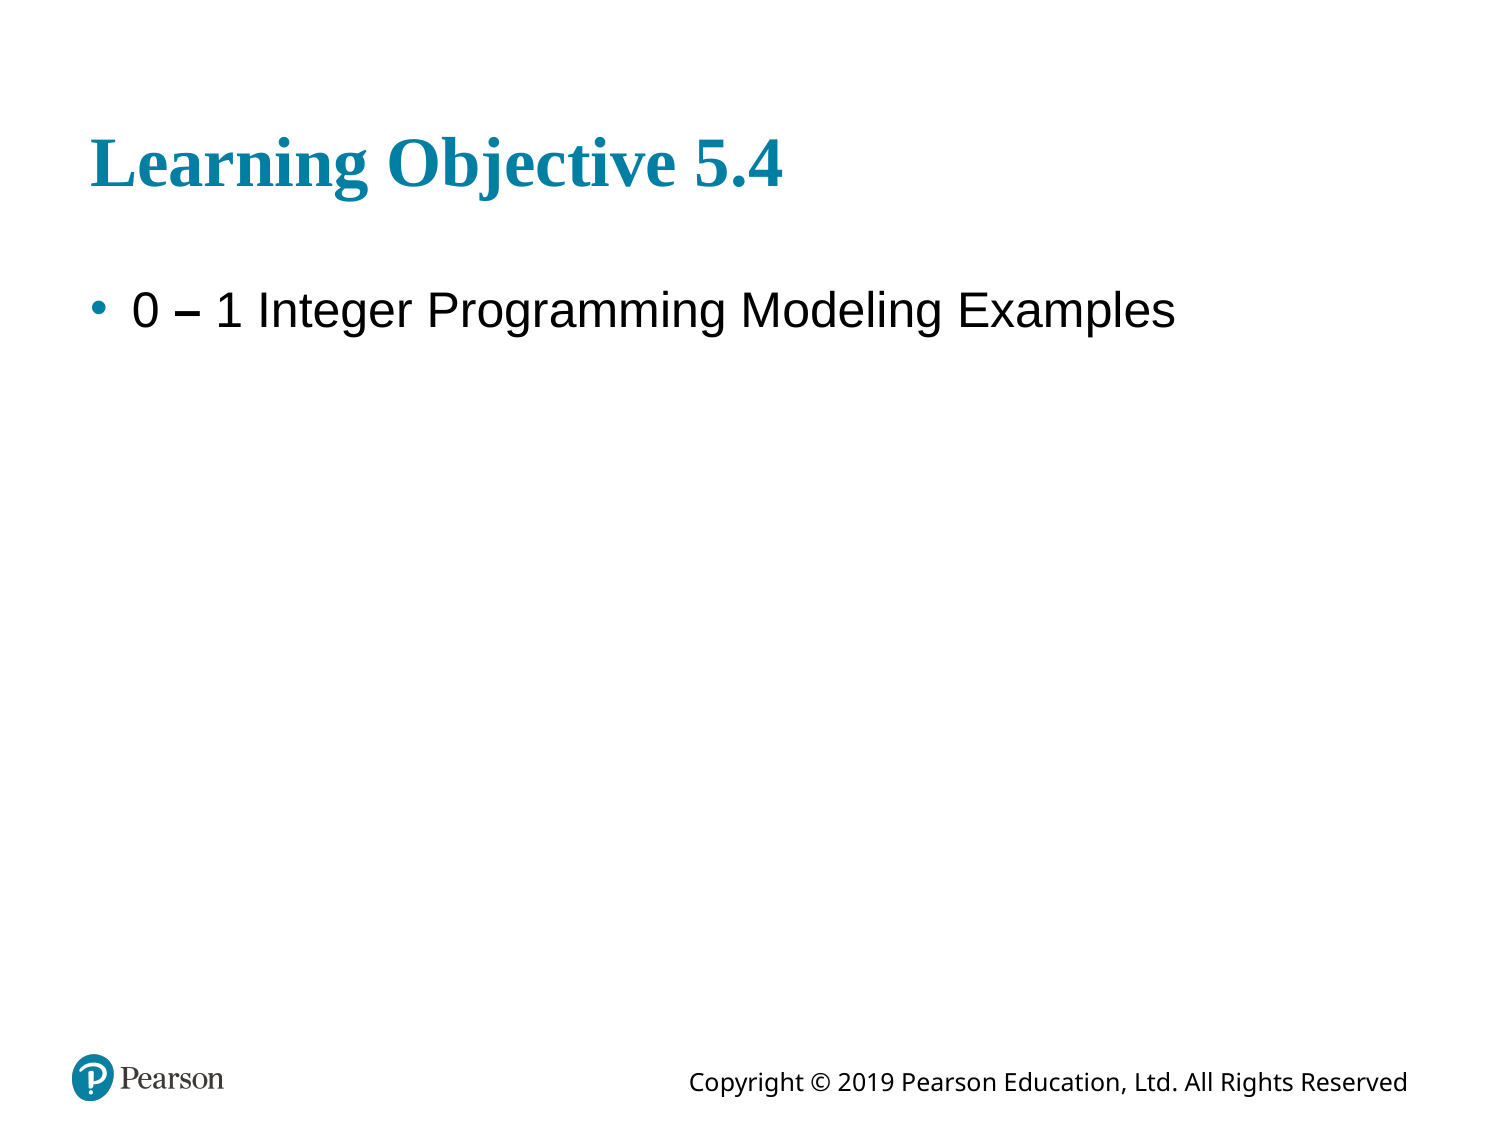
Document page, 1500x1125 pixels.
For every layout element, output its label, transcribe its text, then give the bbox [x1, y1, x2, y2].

list 0 – 1 Integer Programming Modeling Examples [75, 262, 1425, 1005]
picture [72, 1054, 88, 1070]
title Learning Objective 5.4 [75, 35, 1425, 216]
picture [72, 1087, 83, 1101]
picture [98, 1054, 224, 1101]
picture [80, 1063, 106, 1088]
